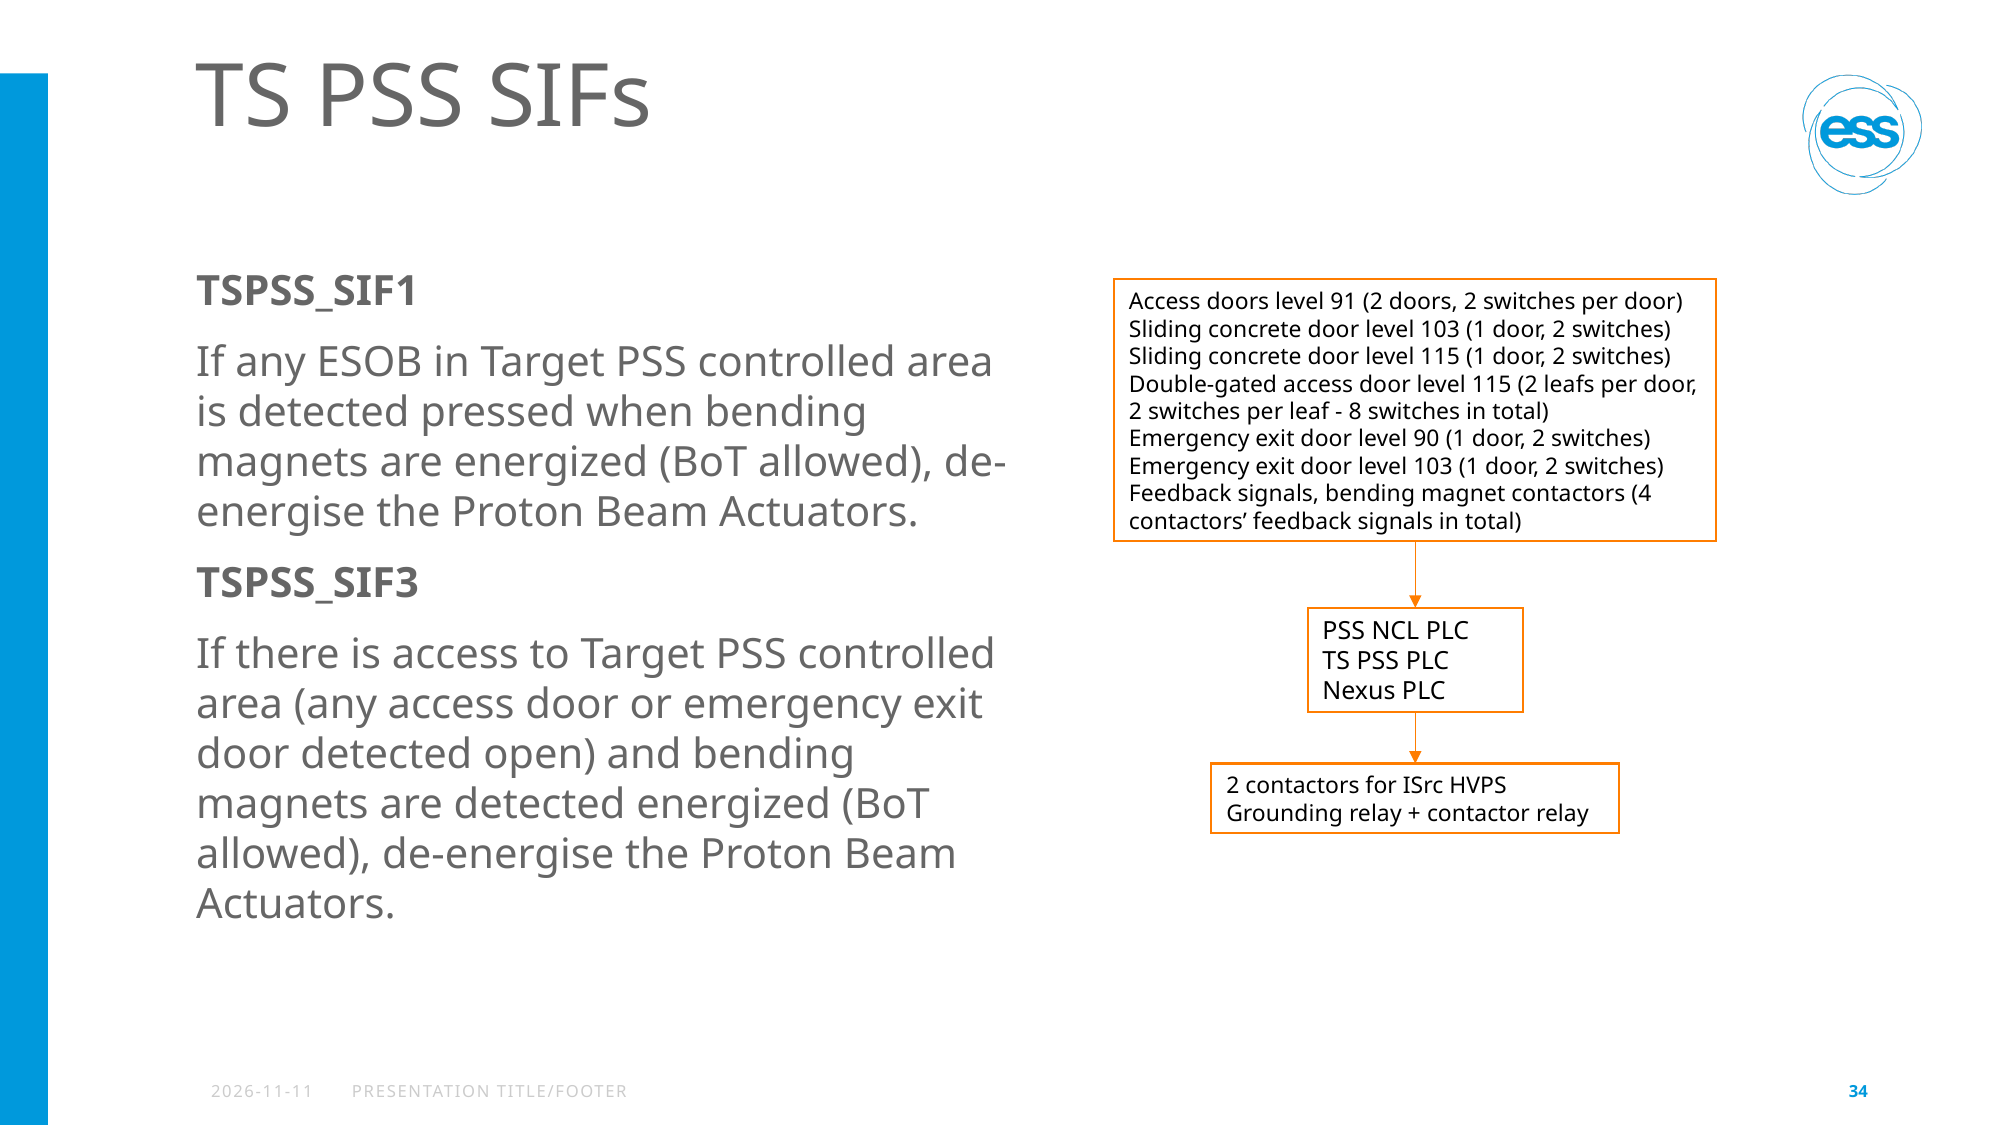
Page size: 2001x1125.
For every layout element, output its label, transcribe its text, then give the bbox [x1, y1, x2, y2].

list TSPSS_SIF1 If any ESOB in Target PSS controlled area is detected pressed when bending magnets are energized (BoT allowed), de-energise the Proton Beam Actuators. TSPSS_SIF3 If there is access to Target PSS controlled area (any access door or emergency exit door detected open) and bending magnets are detected energized (BoT allowed), de-energise the Proton Beam Actuators. [179, 256, 1026, 978]
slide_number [196, 1062, 333, 1123]
footer PRESENTATION TITLE/FOOTER [336, 1062, 1046, 1123]
text_box Access doors level 91 (2 doors, 2 switches per door) Sliding concrete door level 103 (1 door, 2 switches) Sliding concrete door level 115 (1 door, 2 switches) Double-gated access door level 115 (2 leafs per door, 2 switches per leaf - 8 switches in total) Emergency exit door level 90 (1 door, 2 switches) Emergency exit door level 103 (1 door, 2 switches) Feedback signals, bending magnet contactors (4 contactors’ feedback signals in total) [1113, 278, 1717, 542]
title TS PSS SIFs [181, 43, 1717, 152]
text_box PSS NCL PLC TS PSS PLC Nexus PLC [1307, 607, 1524, 713]
text_box 2 contactors for ISrc HVPS Grounding relay + contactor relay [1210, 762, 1620, 834]
slide_number 34 [1432, 1062, 1883, 1123]
